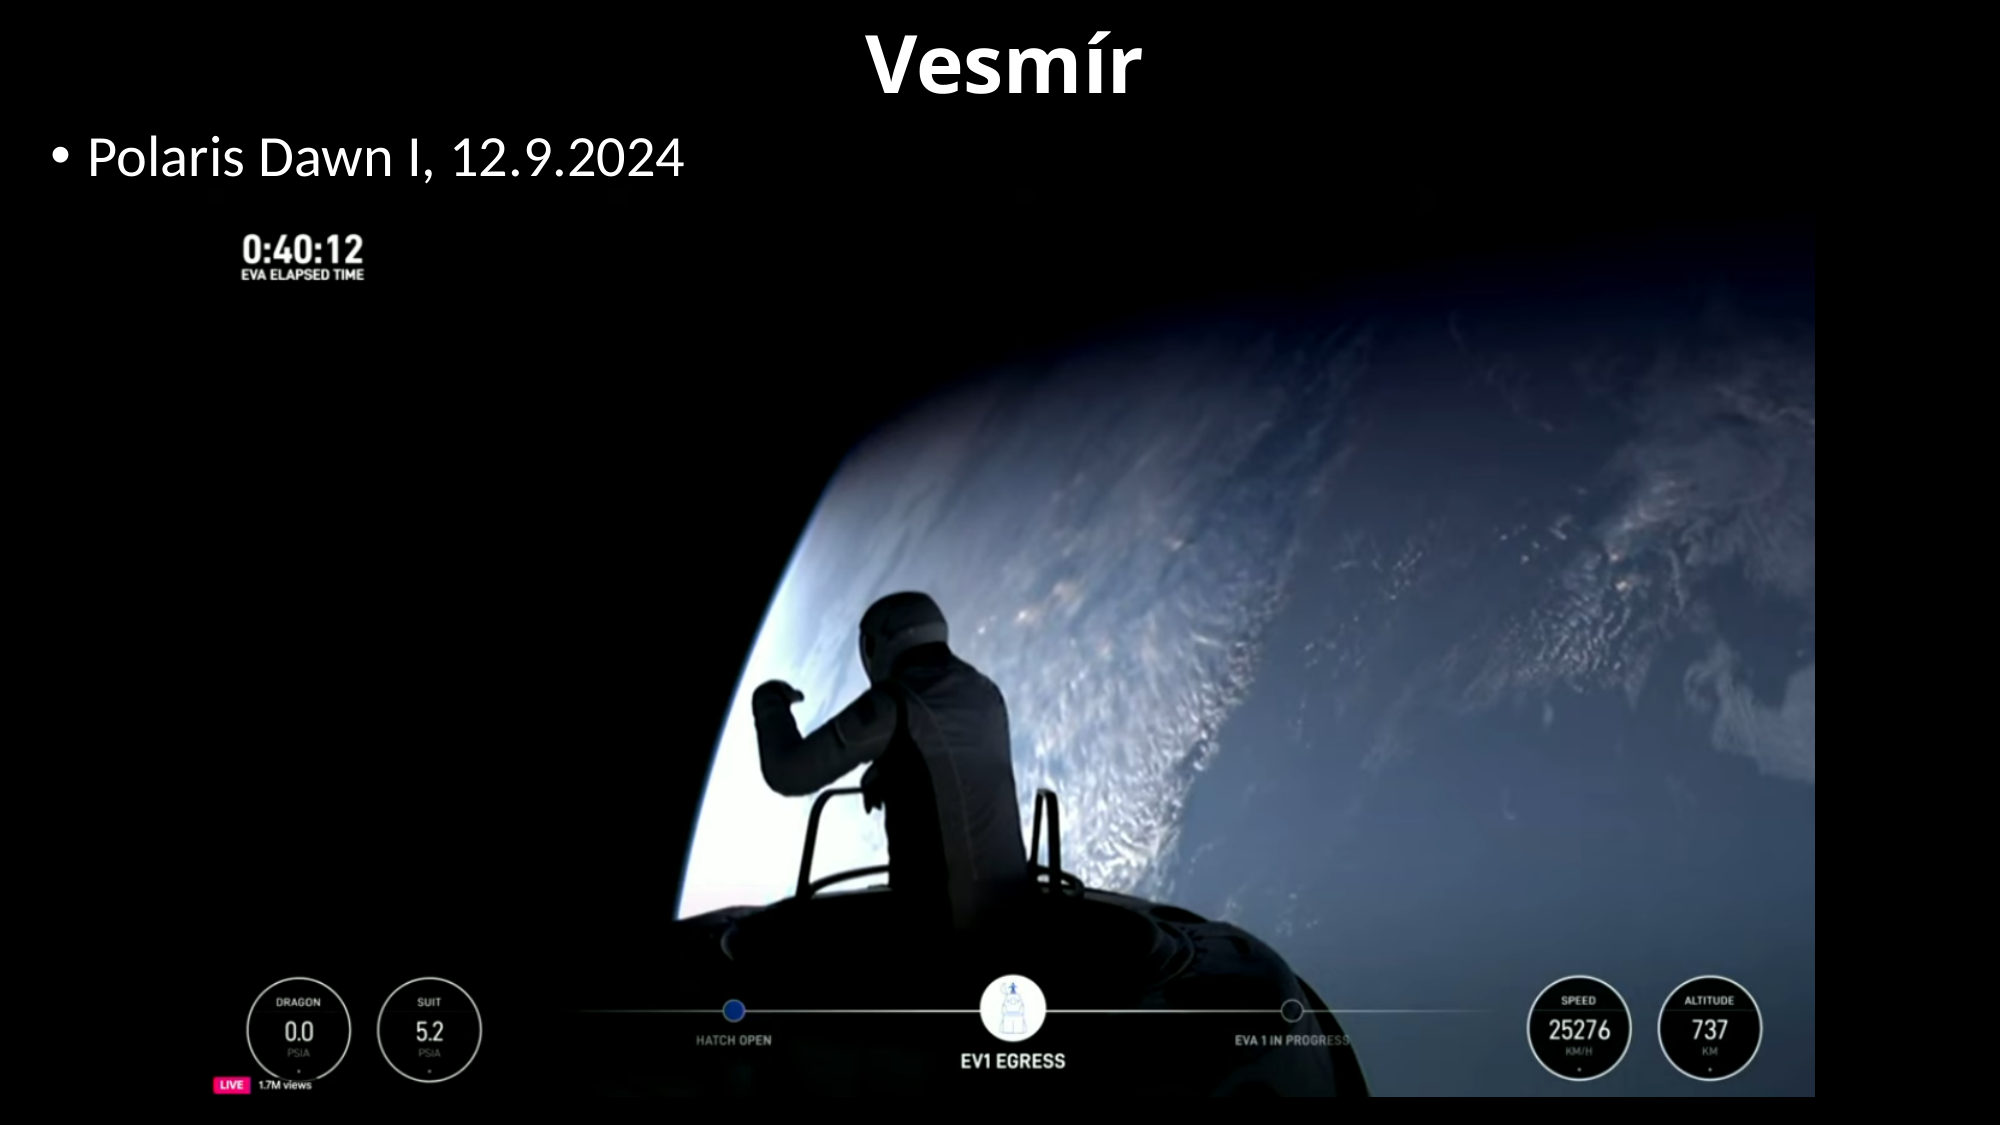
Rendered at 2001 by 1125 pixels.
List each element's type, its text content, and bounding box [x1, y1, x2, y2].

title Vesmír [142, 15, 1868, 118]
list Polaris Dawn I, 12.9.2024 [35, 118, 1974, 833]
picture [207, 188, 1815, 1097]
